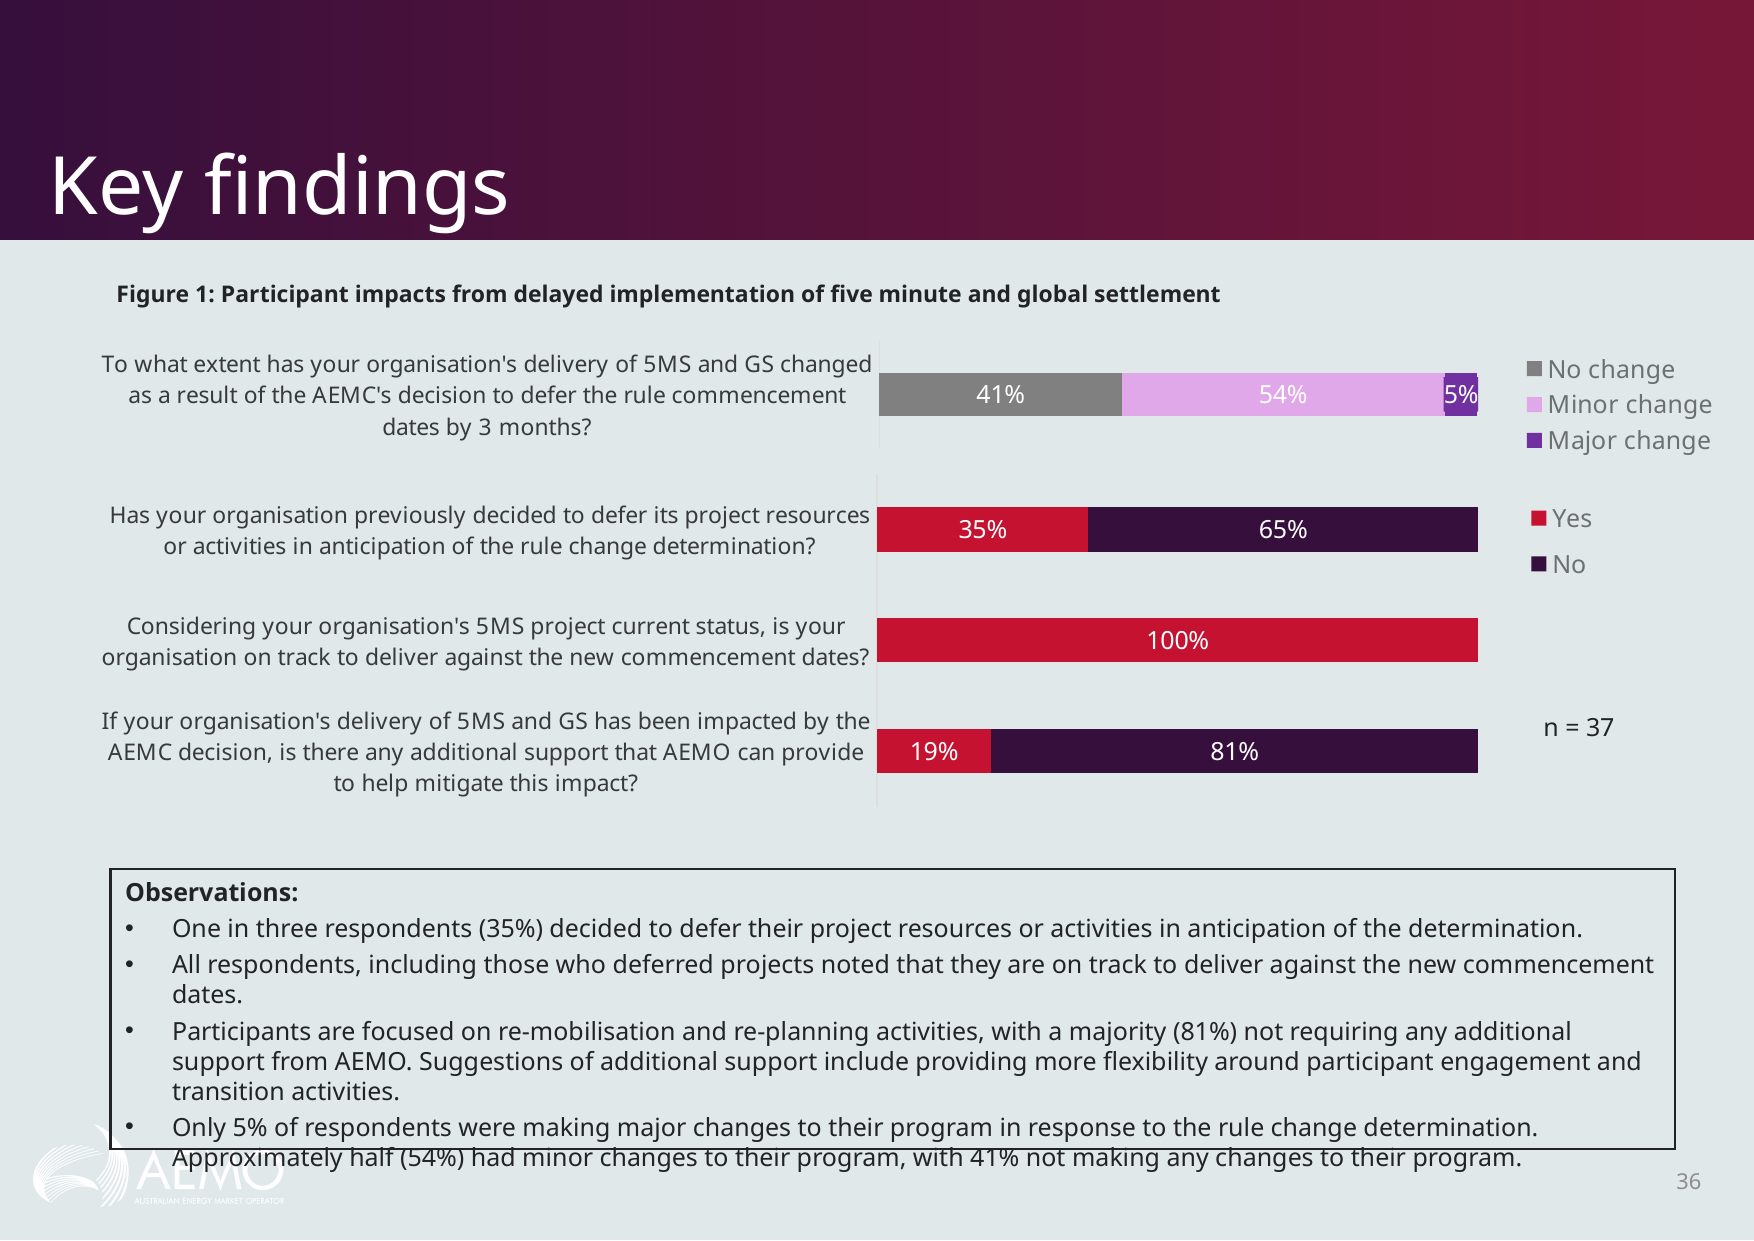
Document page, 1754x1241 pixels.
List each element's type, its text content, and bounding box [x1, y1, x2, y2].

chart [101, 313, 1730, 955]
picture [33, 1124, 284, 1207]
text_box Observations: One in three respondents (35%) decided to defer their project resources or activities in anticipation of the determination. All respondents, including those who deferred projects noted that they are on track to deliver against the new commencement dates. Participants are focused on re-mobilisation and re-planning activities, with a majority (81%) not requiring any additional support from AEMO. Suggestions of additional support include providing more flexibility around participant engagement and transition activities. Only 5% of respondents were making major changes to their program in response to the rule change determination. Approximately half (54%) had minor changes to their program, with 41% not making any changes to their program. [109, 955, 1676, 1150]
text_box Figure 1: Participant impacts from delayed implementation of five minute and global settlement [101, 272, 1667, 313]
slide_number 36 [1633, 1149, 1717, 1216]
title Key findings [33, 24, 1329, 240]
